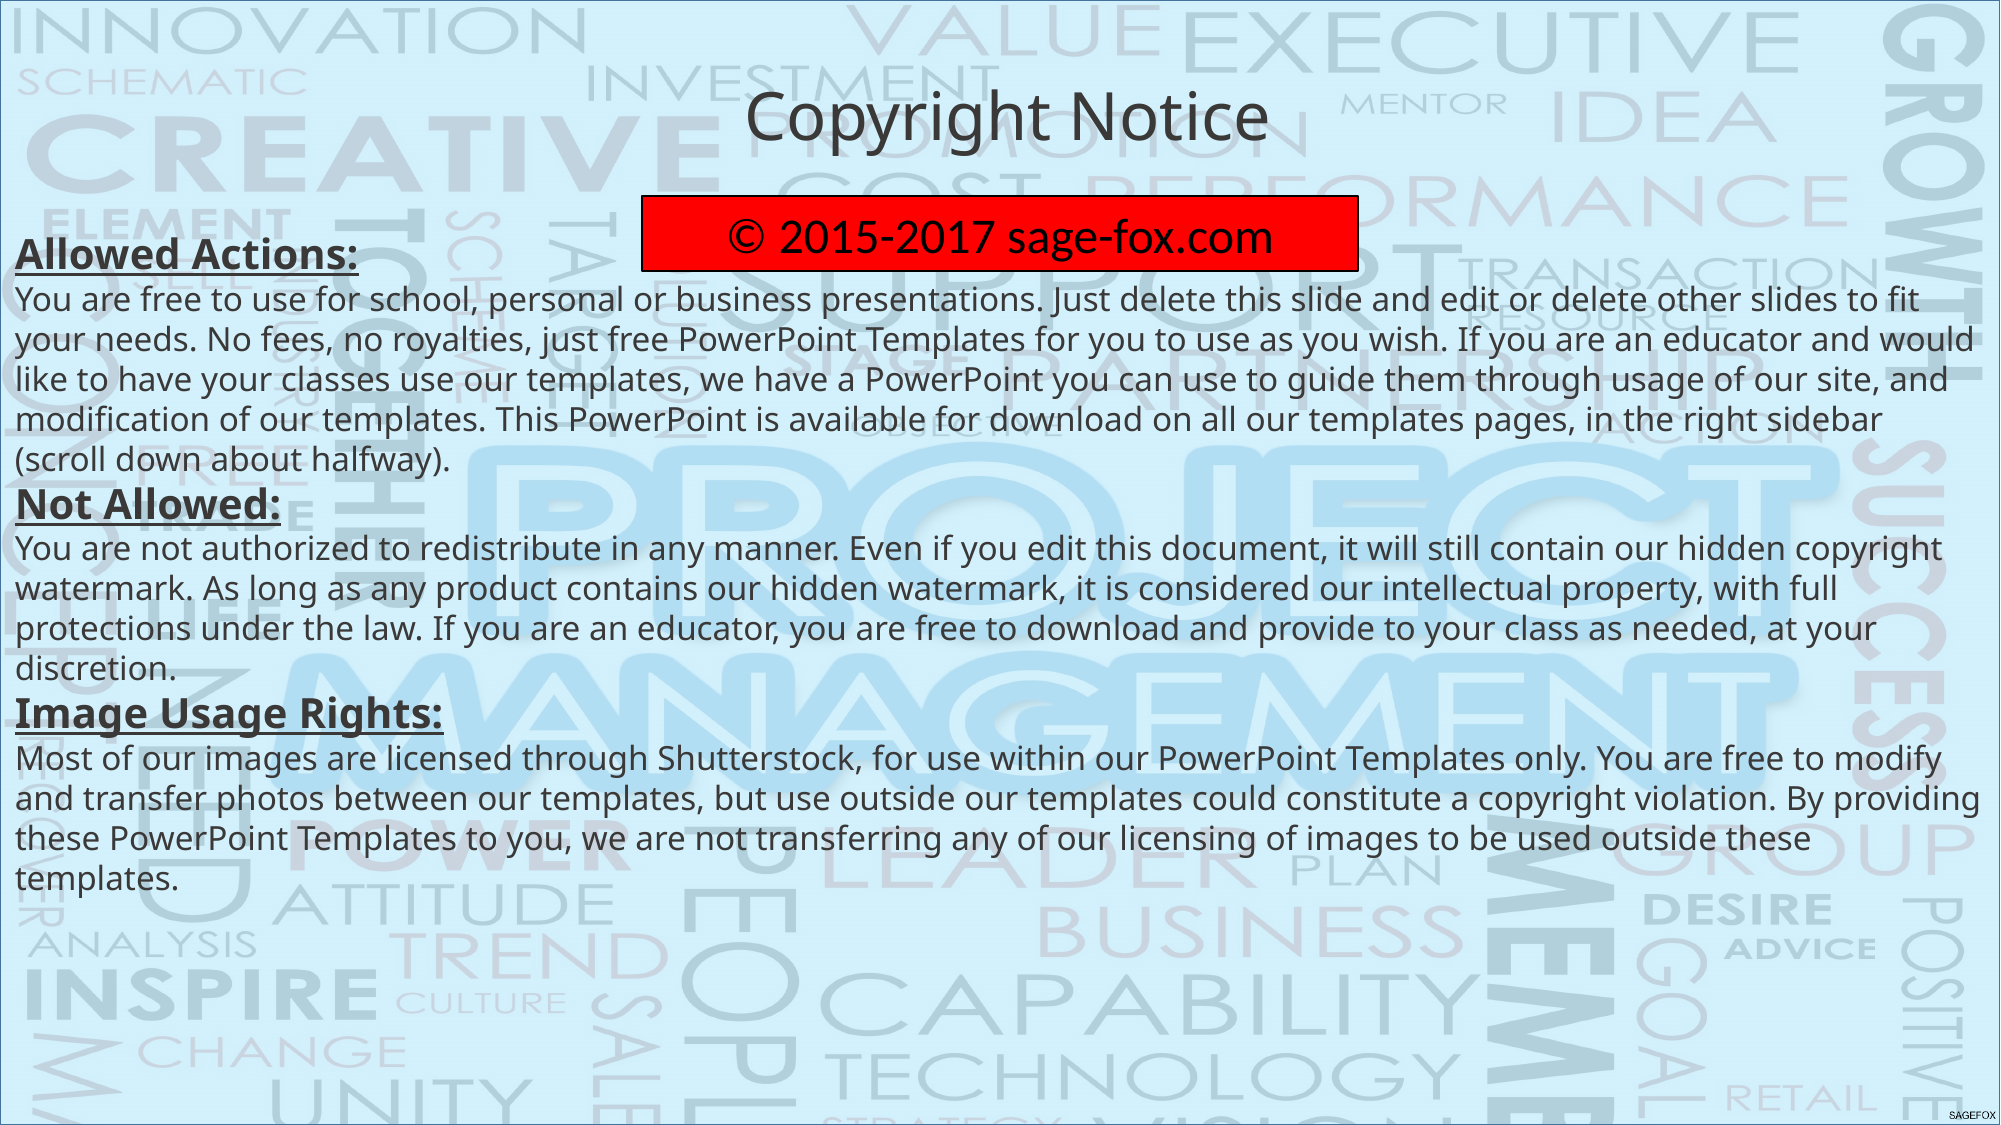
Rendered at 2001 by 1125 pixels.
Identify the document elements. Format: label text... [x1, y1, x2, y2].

text_box © 2015-2017 sage-fox.com [641, 196, 1358, 272]
title Copyright Notice [493, 60, 1524, 178]
text_box Allowed Actions: You are free to use for school, personal or business presentations. Just delete this slide and edit or delete other slides to fit your needs. No fees, no royalties, just free PowerPoint Templates for you to use as you wish. If you are an educator and would like to have your classes use our templates, we have a PowerPoint you can use to guide them through usage of our site, and modification of our templates. This PowerPoint is available for download on all our templates pages, in the right sidebar (scroll down about halfway). Not Allowed: You are not authorized to redistribute in any manner. Even if you edit this document, it will still contain our hidden copyright watermark. As long as any product contains our hidden watermark, it is considered our intellectual property, with full protections under the law. If you are an educator, you are free to download and provide to your class as needed, at your discretion. Image Usage Rights: Most of our images are licensed through Shutterstock, for use within our PowerPoint Templates only. You are free to modify and transfer photos between our templates, but use outside our templates could constitute a copyright violation. By providing these PowerPoint Templates to you, we are not transferring any of our licensing of images to be used outside these templates. [0, 0, 2000, 1125]
